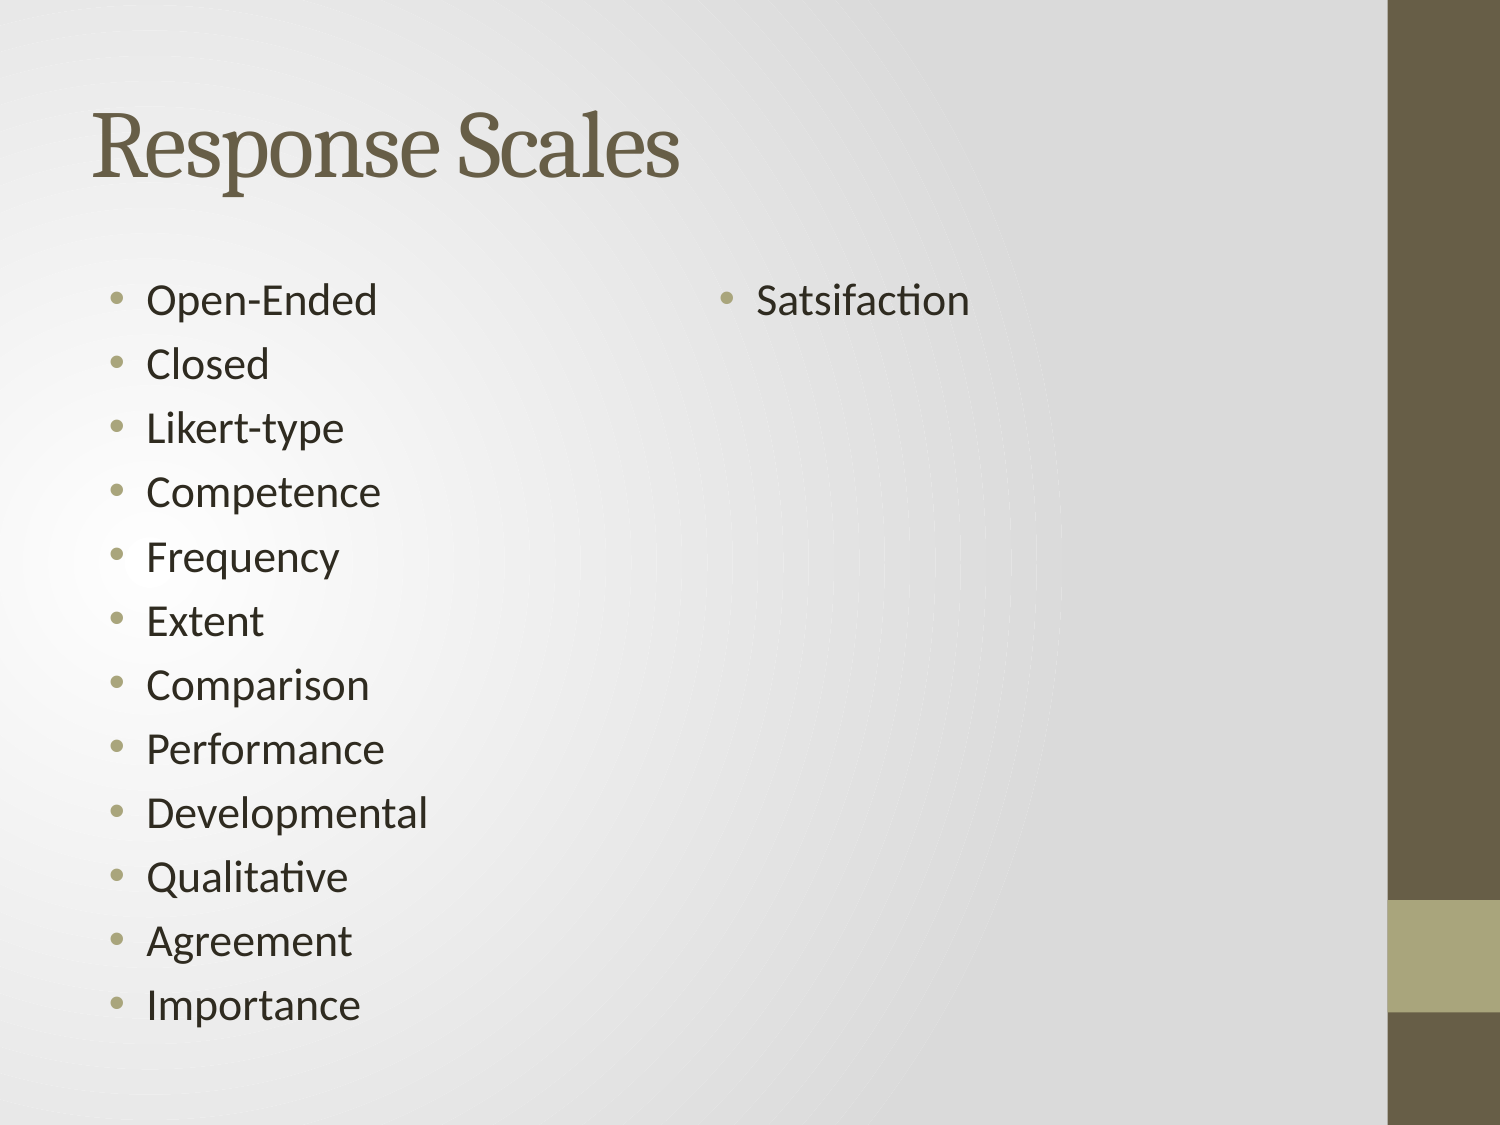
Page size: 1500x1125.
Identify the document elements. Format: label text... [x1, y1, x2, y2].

list Open-Ended Closed Likert-type Competence Frequency Extent Comparison Performance Developmental Qualitative Agreement Importance Satsifaction [75, 262, 1325, 1050]
title Response Scales [75, 45, 1325, 233]
